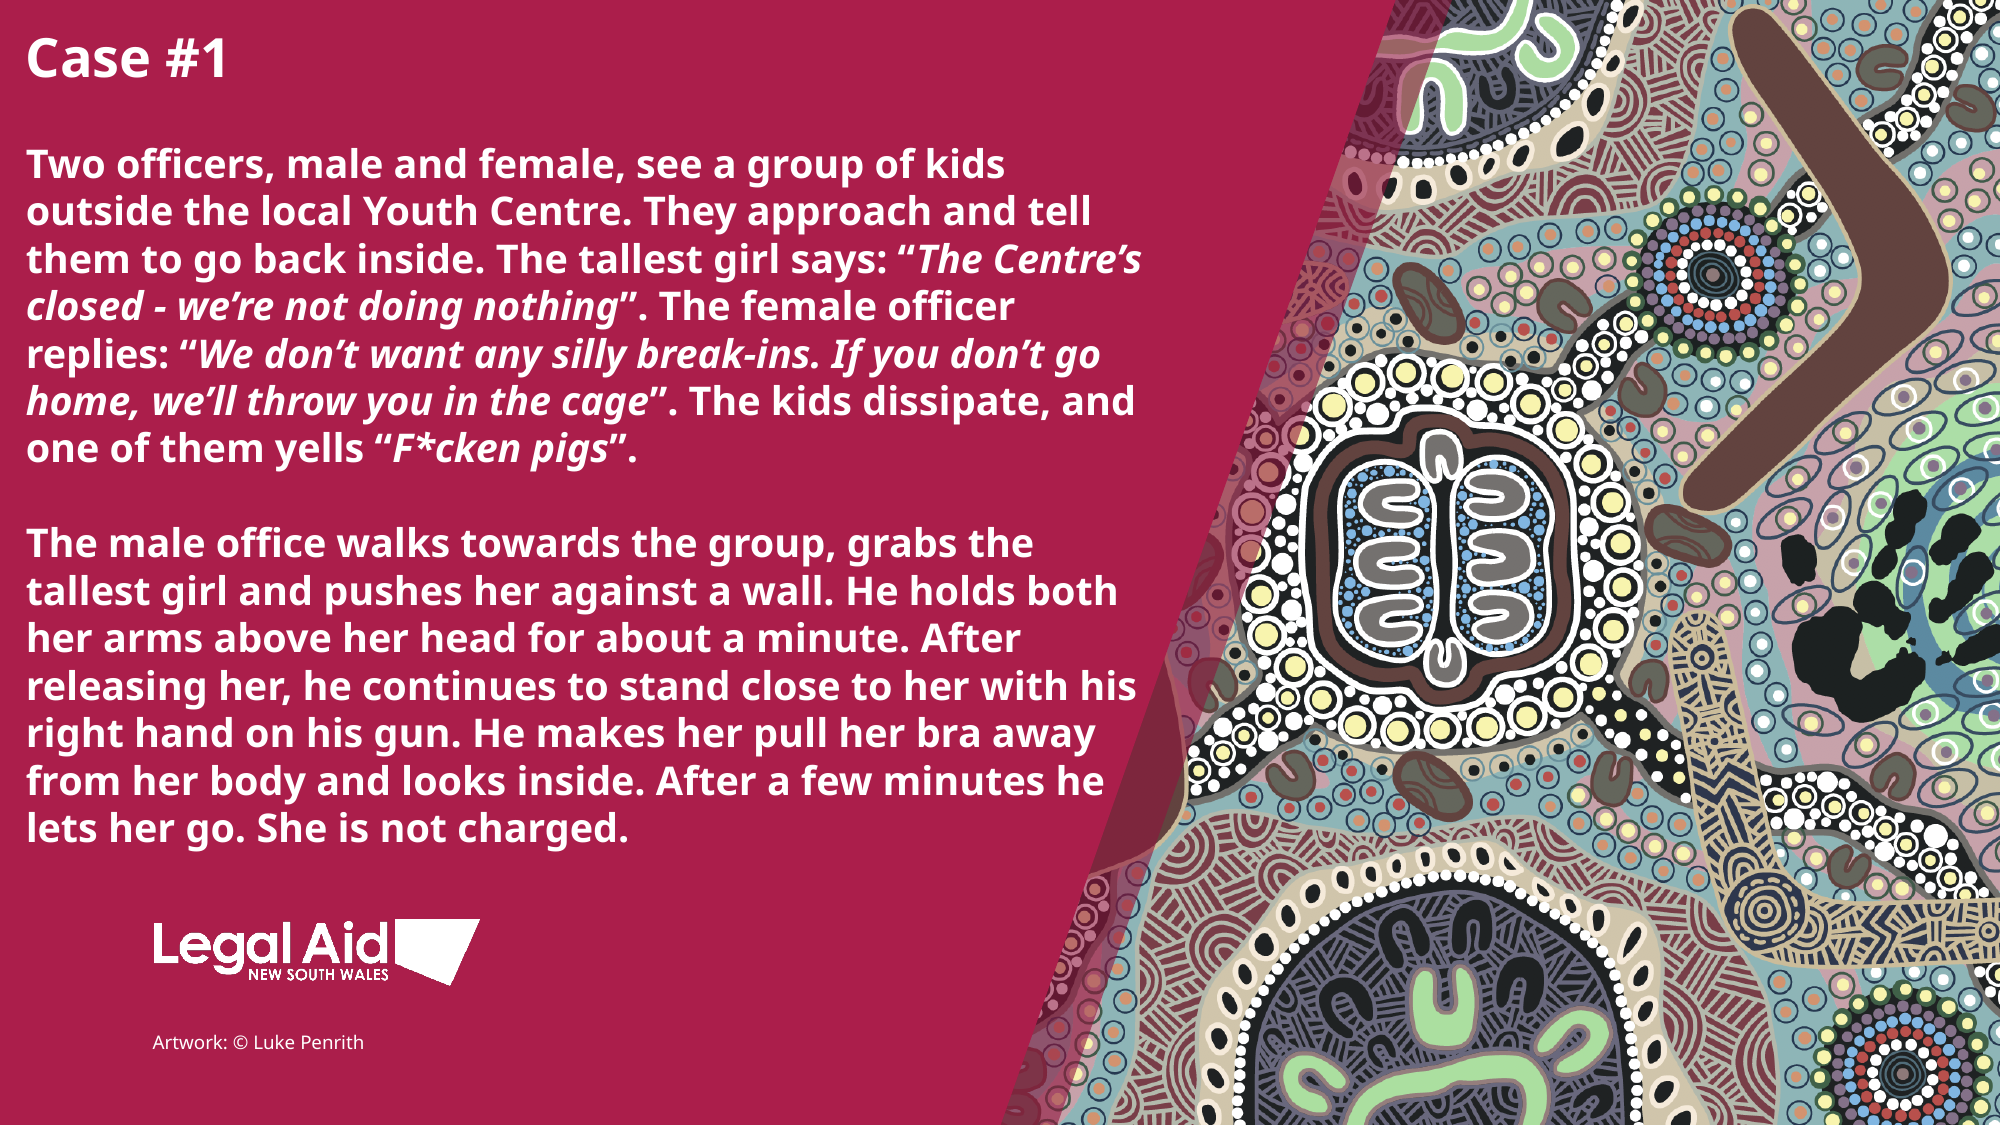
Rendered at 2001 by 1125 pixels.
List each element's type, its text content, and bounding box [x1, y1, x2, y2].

picture [154, 919, 480, 986]
title Case #1 Two officers, male and female, see a group of kids outside the local Youth Centre. They approach and tell them to go back inside. The tallest girl says: “The Centre’s closed - we’re not doing nothing”. The female officer replies: “We don’t want any silly break-ins. If you don’t go home, we’ll throw you in the cage”. The kids dissipate, and one of them yells “F*cken pigs”. The male office walks towards the group, grabs the tallest girl and pushes her against a wall. He holds both her arms above her head for about a minute. After releasing her, he continues to stand close to her with his right hand on his gun. He makes her pull her bra away from her body and looks inside. After a few minutes he lets her go. She is not charged. [25, 23, 1152, 757]
picture [1058, 0, 2000, 1125]
